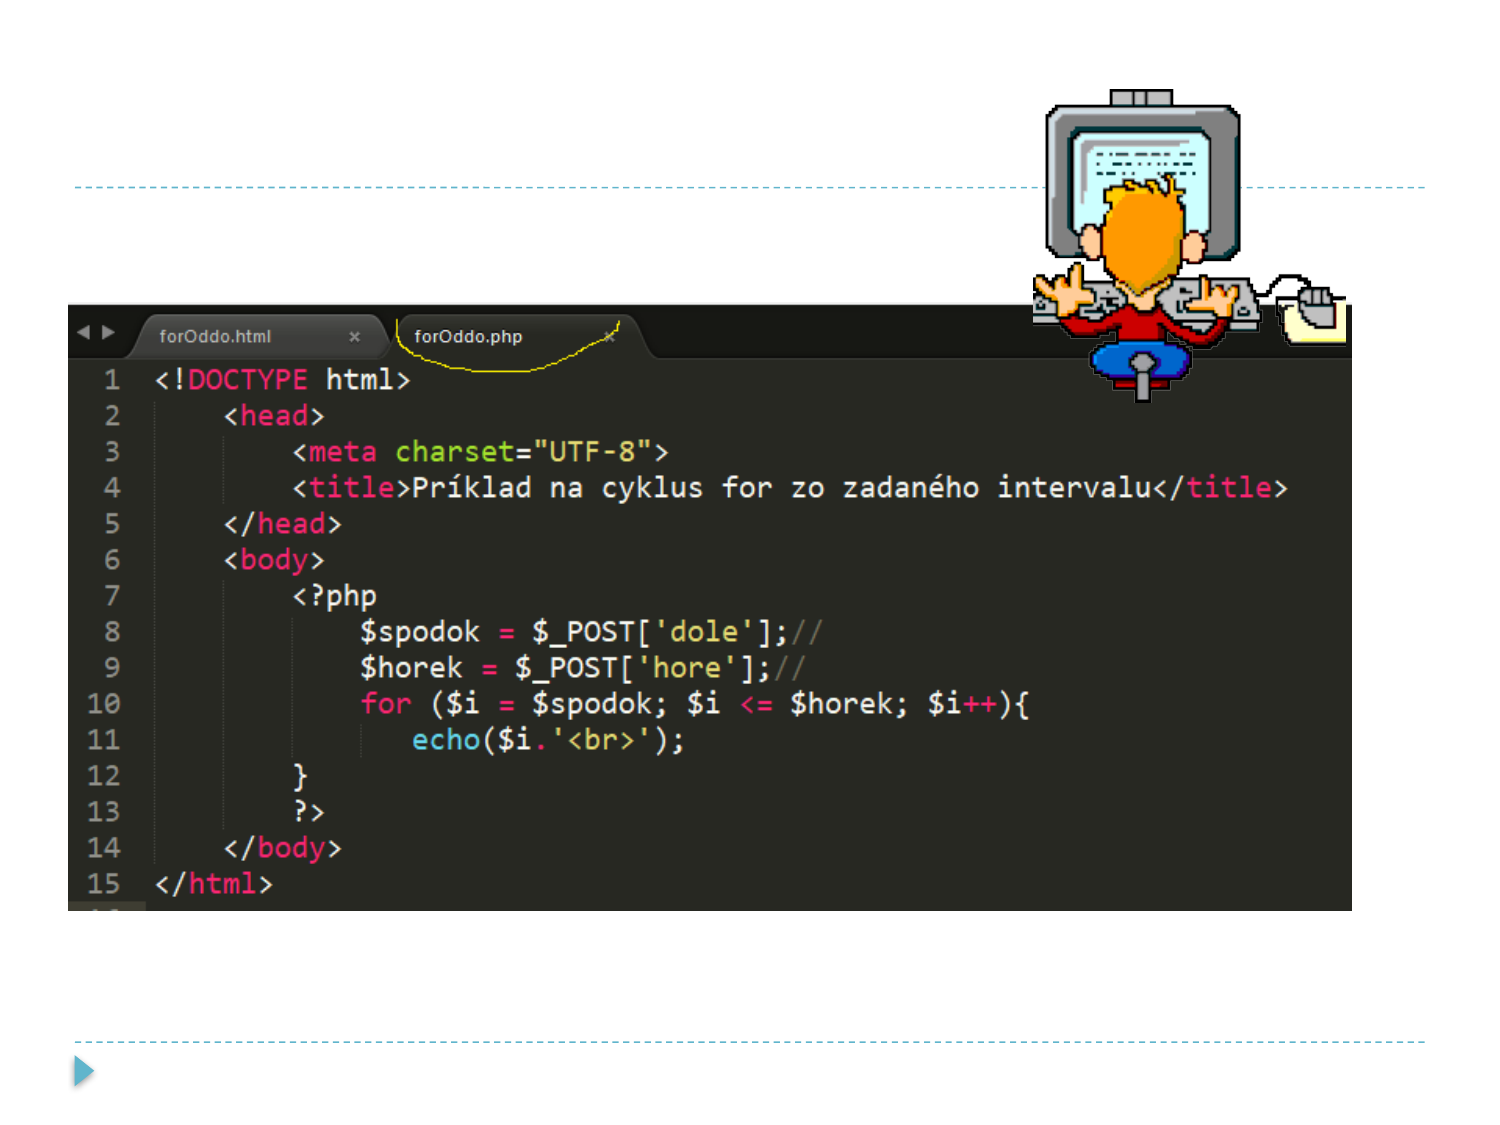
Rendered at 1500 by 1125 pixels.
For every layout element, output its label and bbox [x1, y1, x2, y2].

picture [68, 89, 1352, 911]
